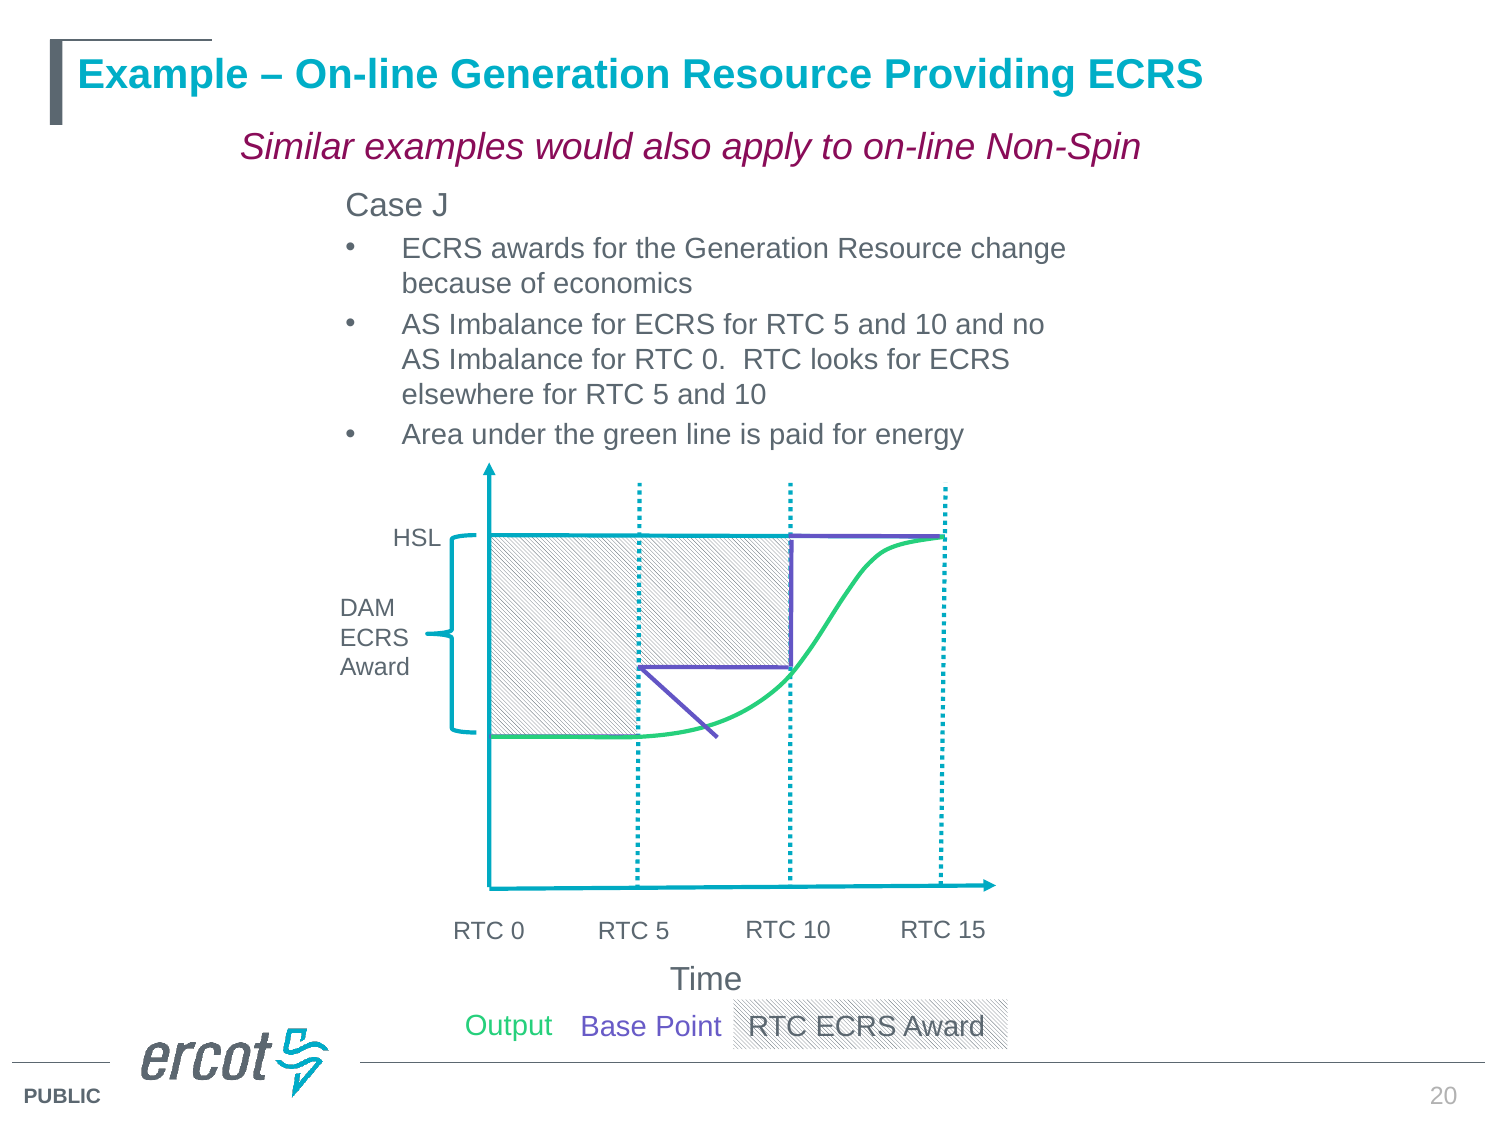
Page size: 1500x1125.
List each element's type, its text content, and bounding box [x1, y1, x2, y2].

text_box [492, 885, 997, 889]
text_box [940, 482, 946, 535]
text_box [645, 677, 704, 739]
text_box [496, 675, 631, 735]
text_box [795, 547, 921, 673]
text_box [655, 607, 783, 665]
text_box [426, 534, 477, 734]
text_box HSL [378, 513, 472, 559]
text_box Output [449, 999, 565, 1049]
text_box RTC 10 [730, 906, 849, 952]
text_box Base Point [565, 999, 733, 1050]
slide_number 20 [1400, 1076, 1488, 1113]
text_box RTC 5 [583, 906, 696, 952]
title Example – On-line Generation Resource Providing ECRS [62, 39, 1450, 125]
text_box DAM ECRS Award [324, 583, 451, 689]
text_box RTC 15 [885, 906, 1013, 952]
text_box [645, 546, 783, 664]
text_box Case J ECRS awards for the Generation Resource change because of economics AS Imbalance for ECRS for RTC 5 and 10 and no AS Imbalance for RTC 0. RTC looks for ECRS elsewhere for RTC 5 and 10 Area under the green line is paid for energy [330, 176, 1088, 475]
text_box RTC 0 [438, 906, 551, 952]
picture [137, 1024, 332, 1100]
text_box Similar examples would also apply to on-line Non-Spin [224, 114, 1188, 175]
text_box Time [655, 949, 768, 999]
text_box [493, 546, 632, 734]
text_box RTC ECRS Award [733, 999, 1008, 1050]
text_box [656, 677, 784, 728]
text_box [940, 544, 946, 883]
